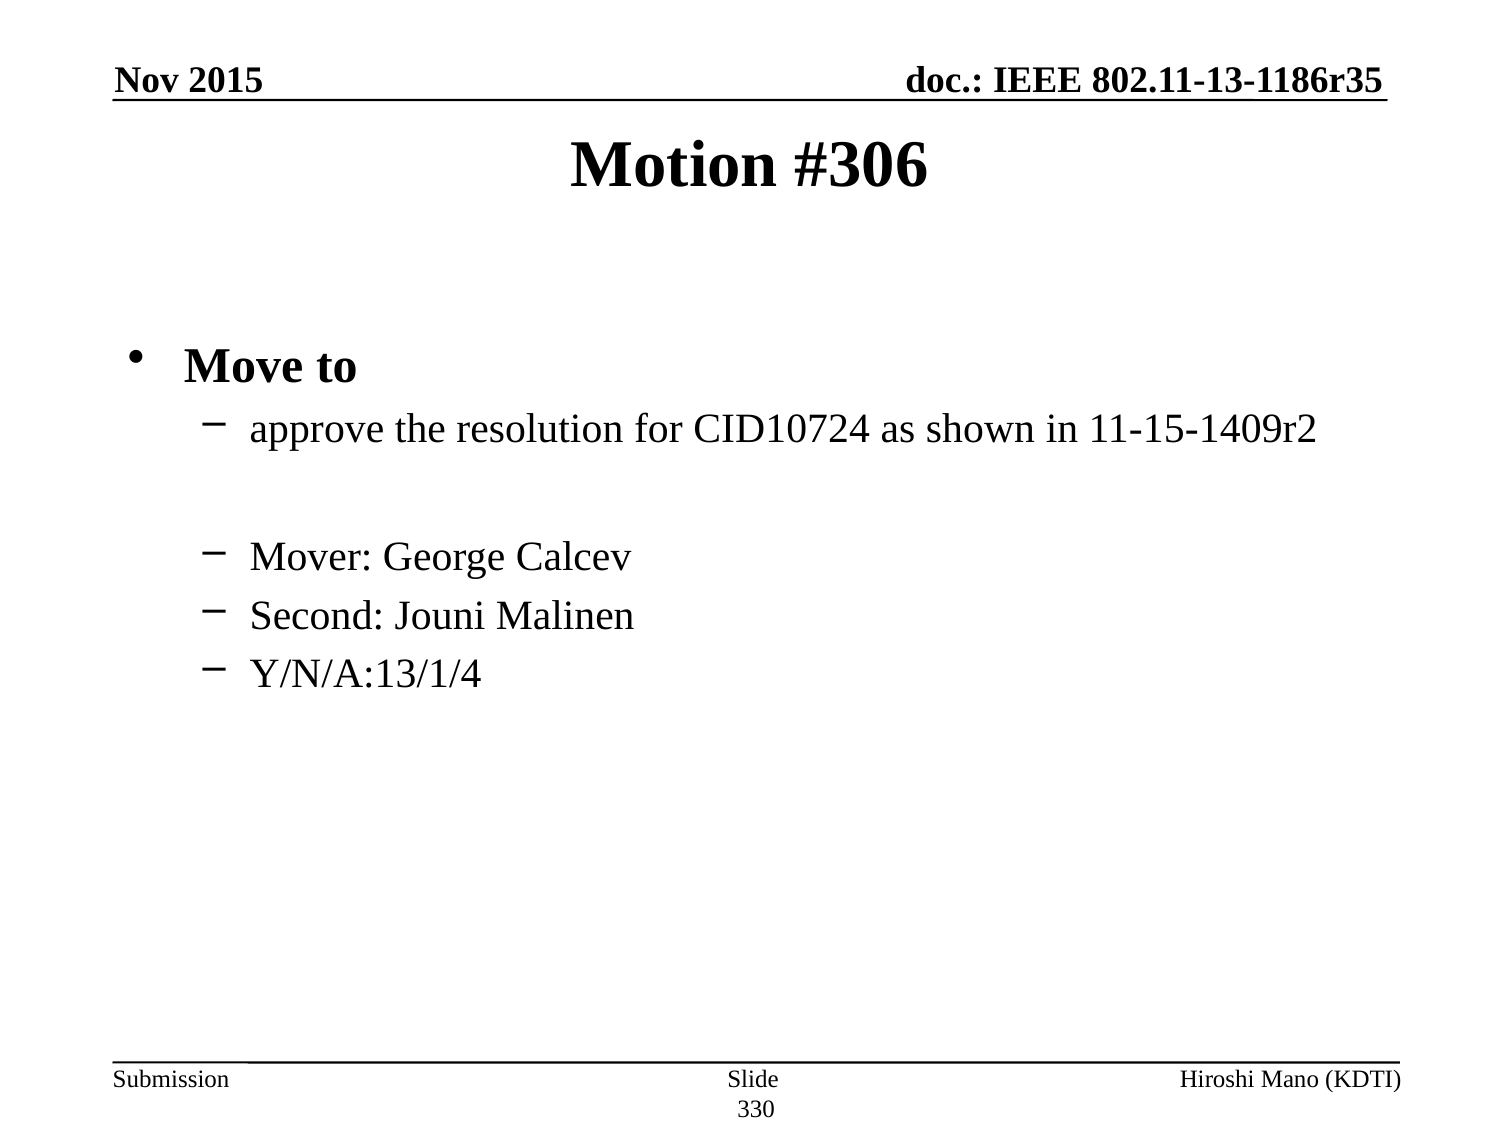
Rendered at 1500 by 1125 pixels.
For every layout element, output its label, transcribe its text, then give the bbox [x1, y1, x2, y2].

title Motion #306 [112, 112, 1388, 288]
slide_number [114, 54, 265, 101]
slide_number Slide 330 [712, 1061, 800, 1093]
list Move to approve the resolution for CID10724 as shown in 11-15-1409r2 Mover: George Calcev Second: Jouni Malinen Y/N/A:13/1/4 [112, 324, 1388, 1001]
footer Hiroshi Mano (KDTI) [984, 1061, 1402, 1093]
